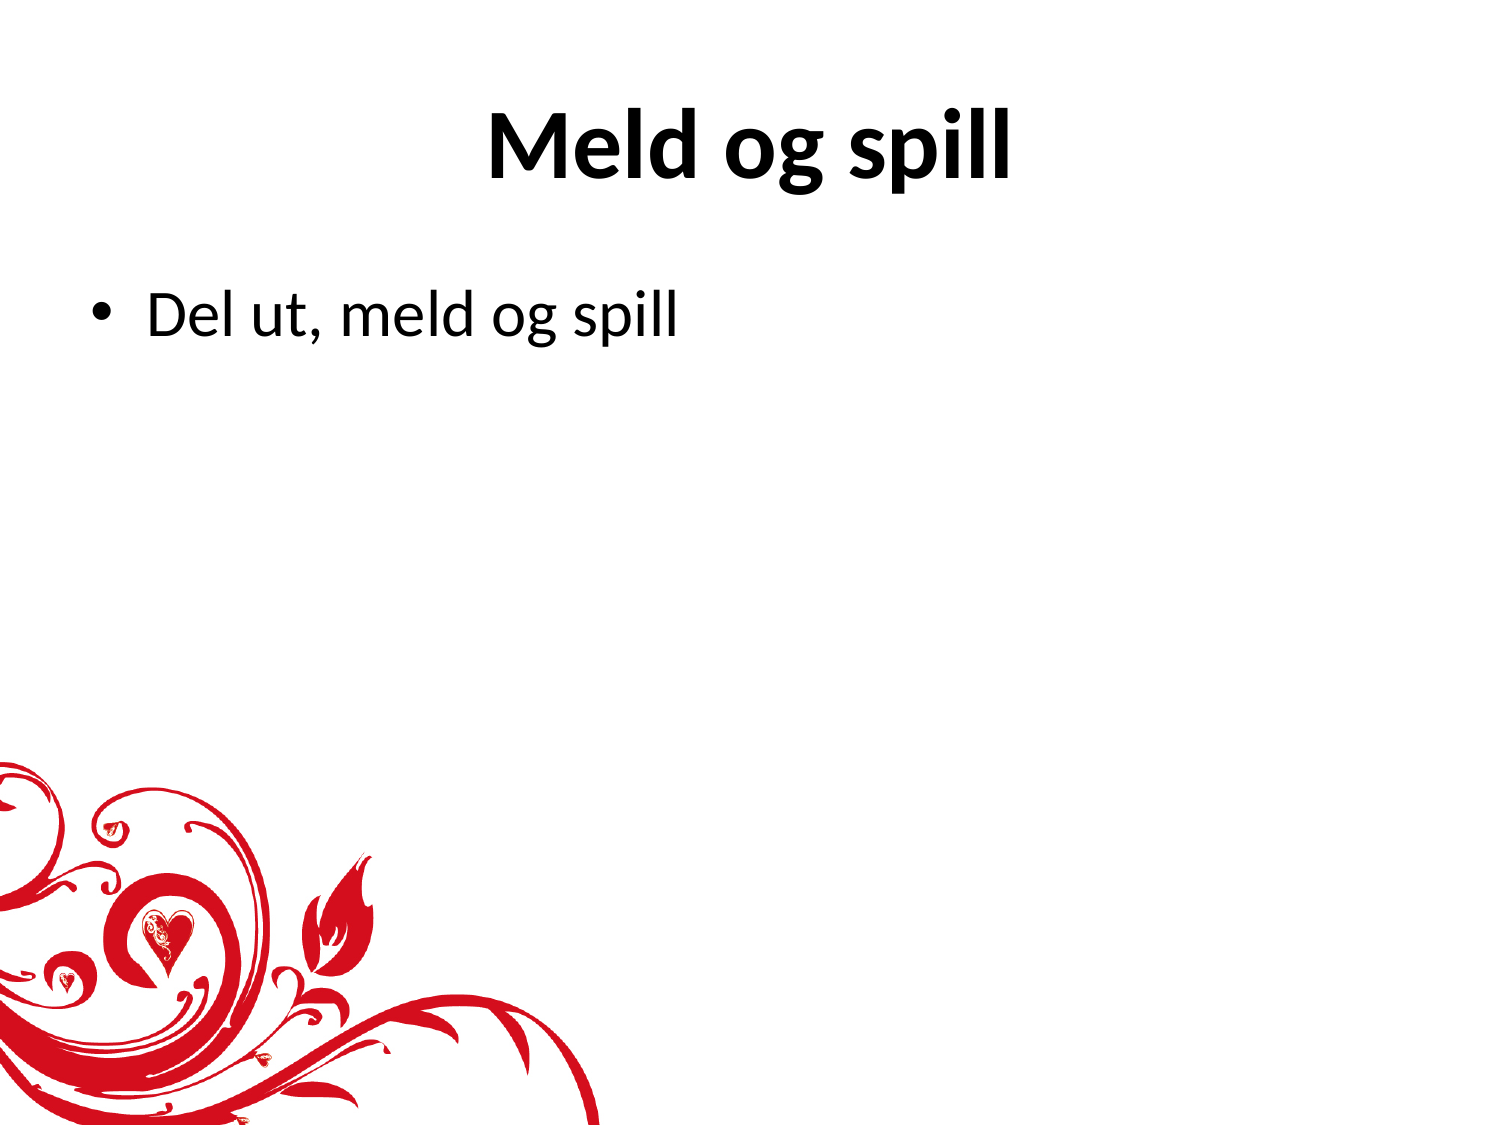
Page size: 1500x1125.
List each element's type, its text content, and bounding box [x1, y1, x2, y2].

title Meld og spill [75, 45, 1425, 233]
list Del ut, meld og spill [75, 262, 1425, 1005]
picture [0, 0, 1500, 1125]
